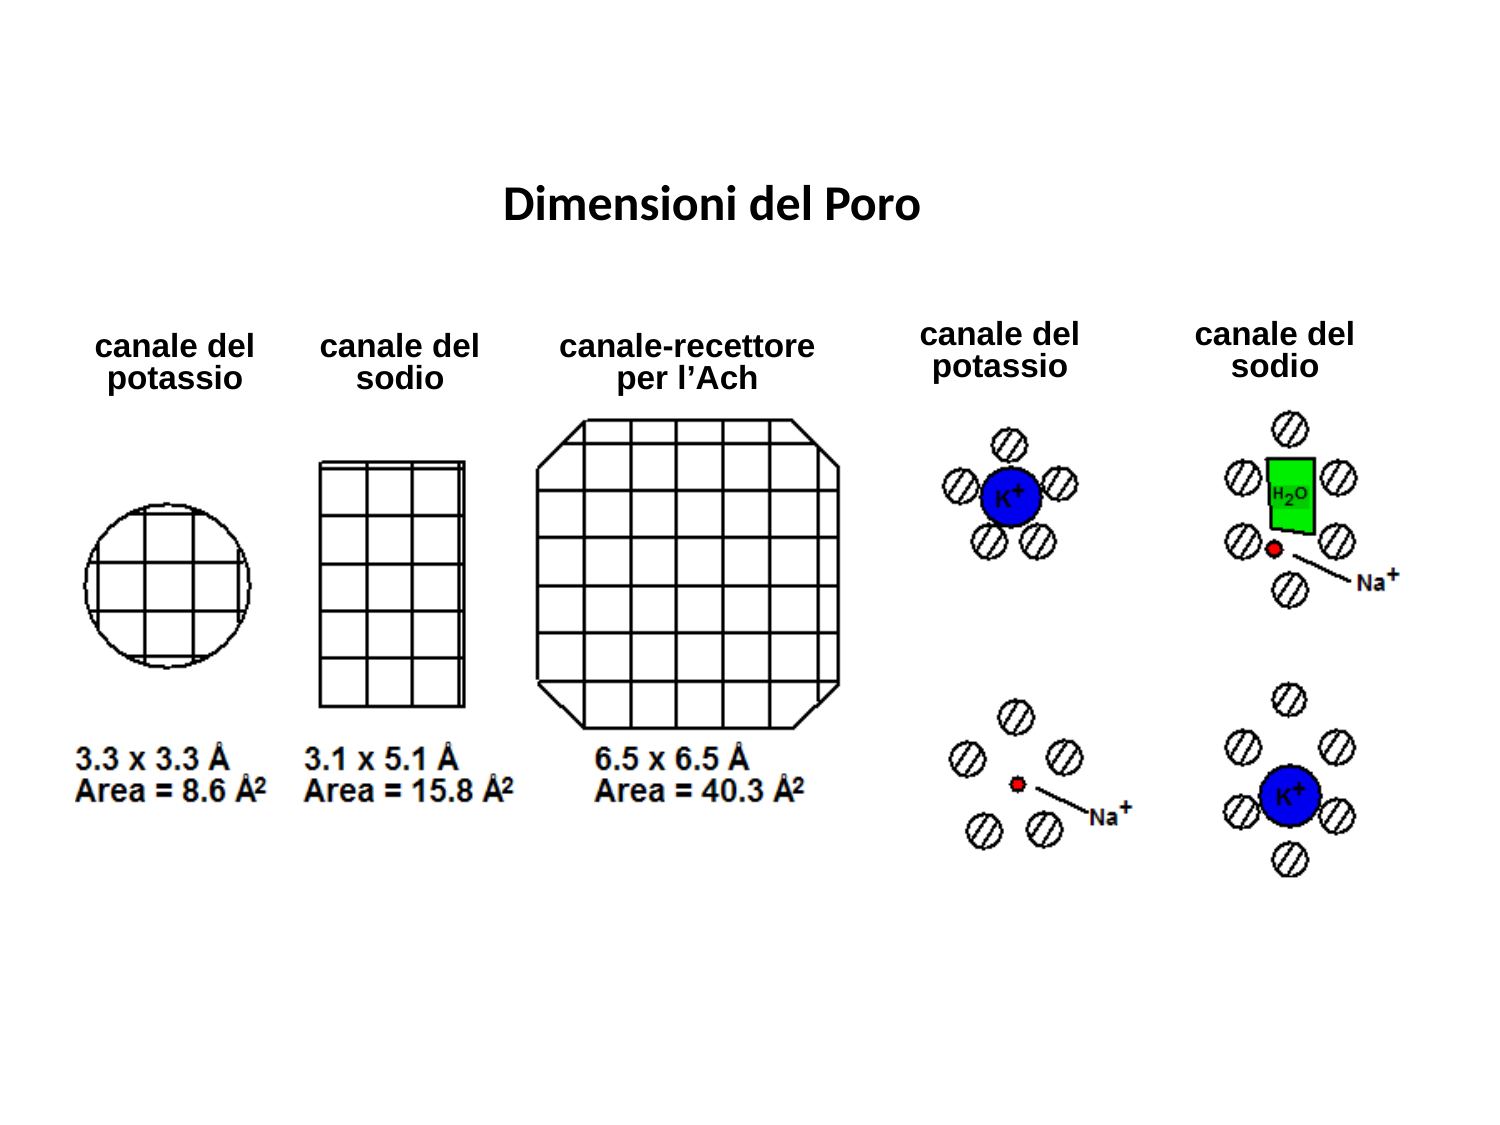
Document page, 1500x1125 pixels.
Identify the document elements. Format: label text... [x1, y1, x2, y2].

text_box Dimensioni del Poro [74, 162, 1350, 238]
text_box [74, 312, 1415, 891]
